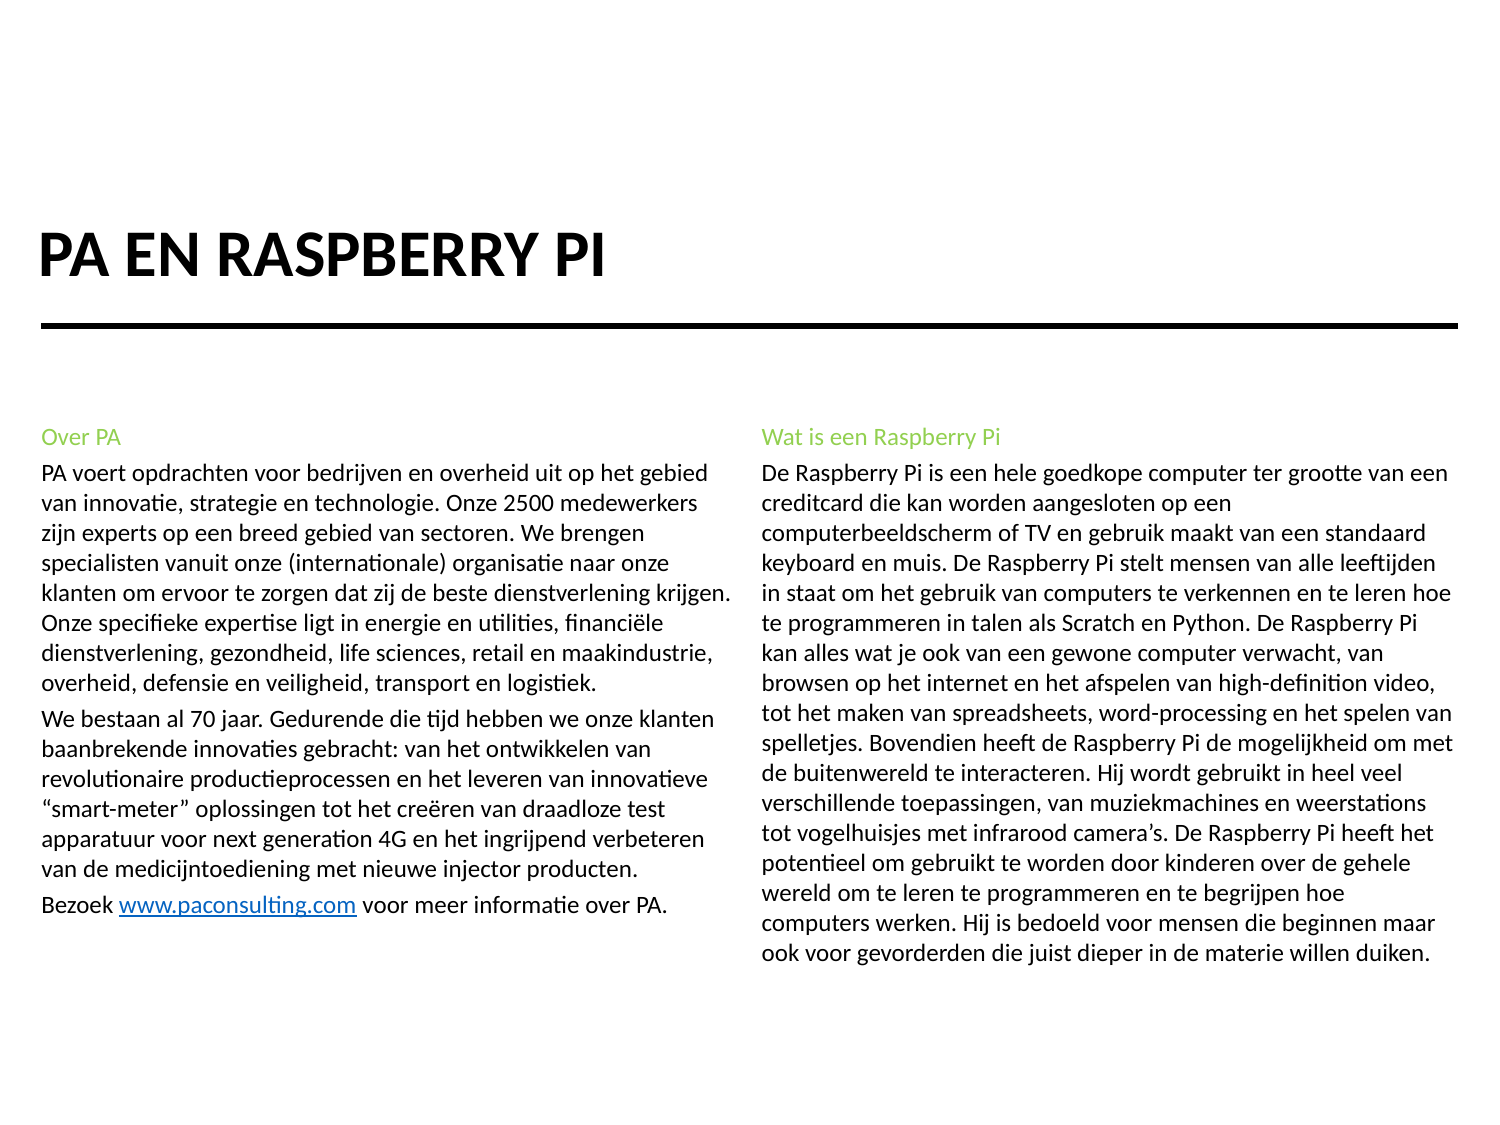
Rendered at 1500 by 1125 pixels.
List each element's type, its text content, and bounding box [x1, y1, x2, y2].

text_box Wat is een Raspberry Pi De Raspberry Pi is een hele goedkope computer ter grootte van een creditcard die kan worden aangesloten op een computerbeeldscherm of TV en gebruik maakt van een standaard keyboard en muis. De Raspberry Pi stelt mensen van alle leeftijden in staat om het gebruik van computers te verkennen en te leren hoe te programmeren in talen als Scratch en Python. De Raspberry Pi kan alles wat je ook van een gewone computer verwacht, van browsen op het internet en het afspelen van high-definition video, tot het maken van spreadsheets, word-processing en het spelen van spelletjes. Bovendien heeft de Raspberry Pi de mogelijkheid om met de buitenwereld te interacteren. Hij wordt gebruikt in heel veel verschillende toepassingen, van muziekmachines en weerstations tot vogelhuisjes met infrarood camera’s. De Raspberry Pi heeft het potentieel om gebruikt te worden door kinderen over de gehele wereld om te leren te programmeren en te begrijpen hoe computers werken. Hij is bedoeld voor mensen die beginnen maar ook voor gevorderden die juist dieper in de materie willen duiken. [761, 420, 1459, 1078]
text_box PA EN RASPBERRY PI [23, 202, 709, 297]
text_box Over PA PA voert opdrachten voor bedrijven en overheid uit op het gebied van innovatie, strategie en technologie. Onze 2500 medewerkers zijn experts op een breed gebied van sectoren. We brengen specialisten vanuit onze (internationale) organisatie naar onze klanten om ervoor te zorgen dat zij de beste dienstverlening krijgen. Onze specifieke expertise ligt in energie en utilities, financiële dienstverlening, gezondheid, life sciences, retail en maakindustrie, overheid, defensie en veiligheid, transport en logistiek. We bestaan al 70 jaar. Gedurende die tijd hebben we onze klanten baanbrekende innovaties gebracht: van het ontwikkelen van revolutionaire productieprocessen en het leveren van innovatieve “smart-meter” oplossingen tot het creëren van draadloze test apparatuur voor next generation 4G en het ingrijpend verbeteren van de medicijntoediening met nieuwe injector producten. Bezoek www.paconsulting.com voor meer informatie over PA. [41, 420, 739, 1078]
